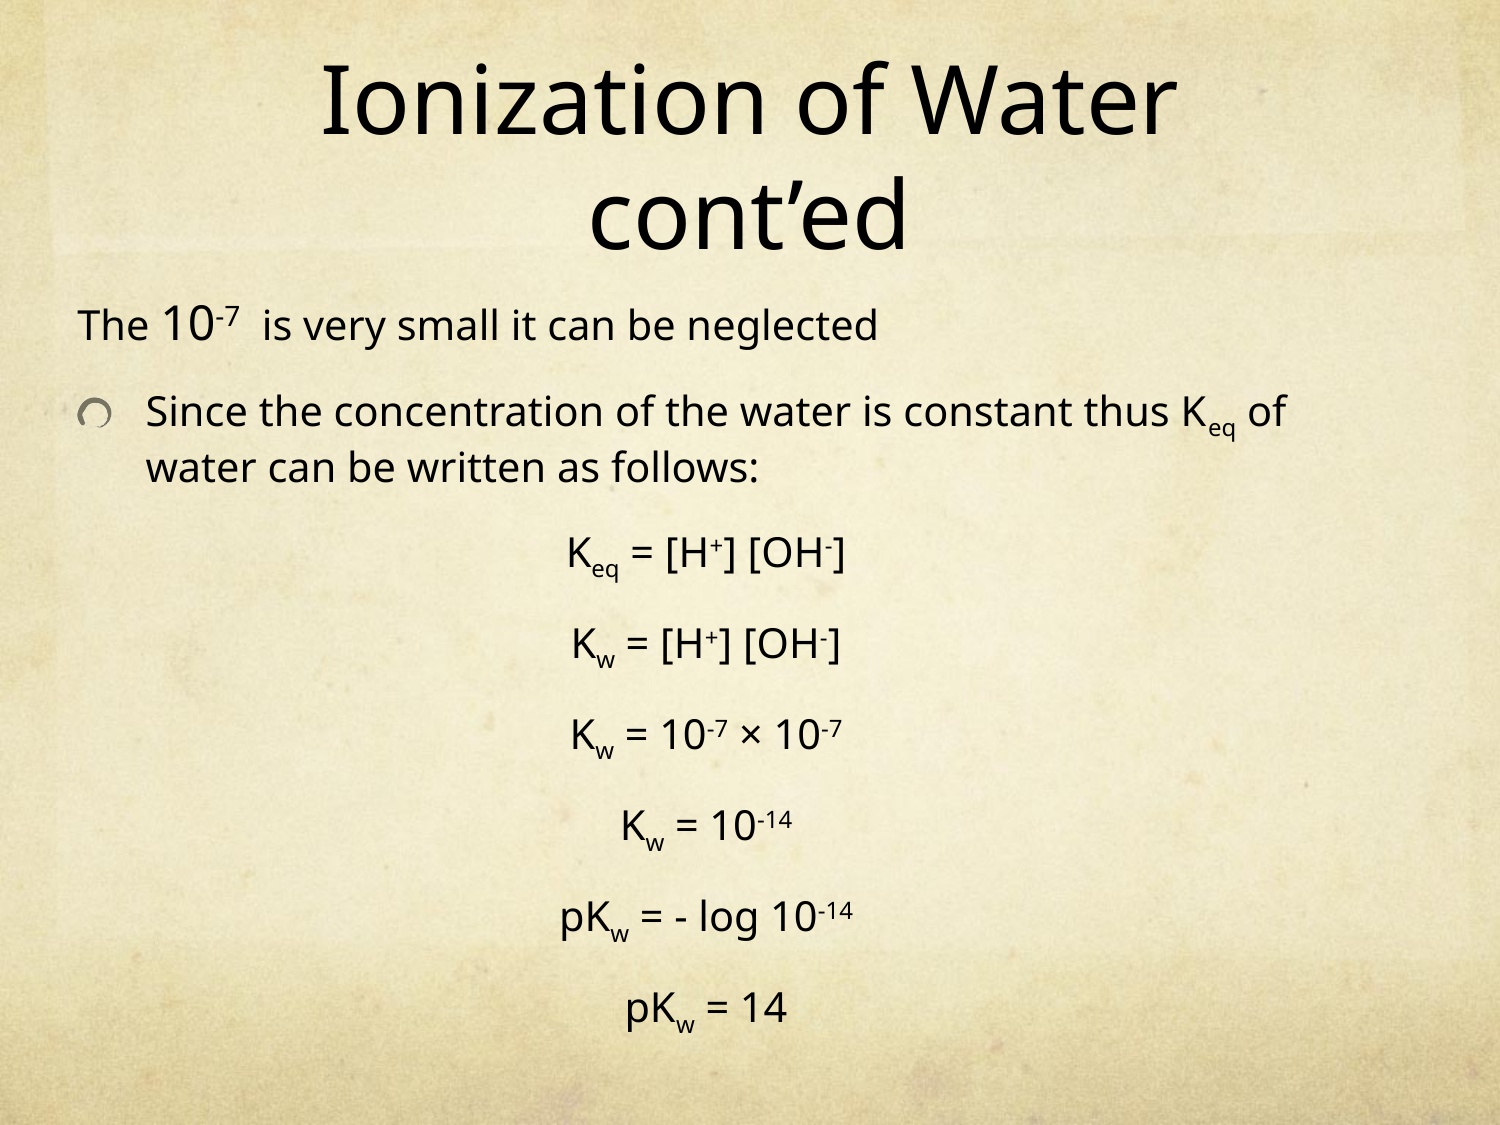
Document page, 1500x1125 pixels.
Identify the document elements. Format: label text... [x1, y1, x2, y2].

list The 10-7 is very small it can be neglected Since the concentration of the water is constant thus Keq of water can be written as follows: Keq = [H+] [OH-] Kw = [H+] [OH-] Kw = 10-7 × 10-7 Kw = 10-14 pKw = - log 10-14 pKw = 14 [62, 284, 1350, 1050]
title Ionization of Water cont’ed [150, 82, 1350, 225]
picture [0, 0, 1500, 1125]
